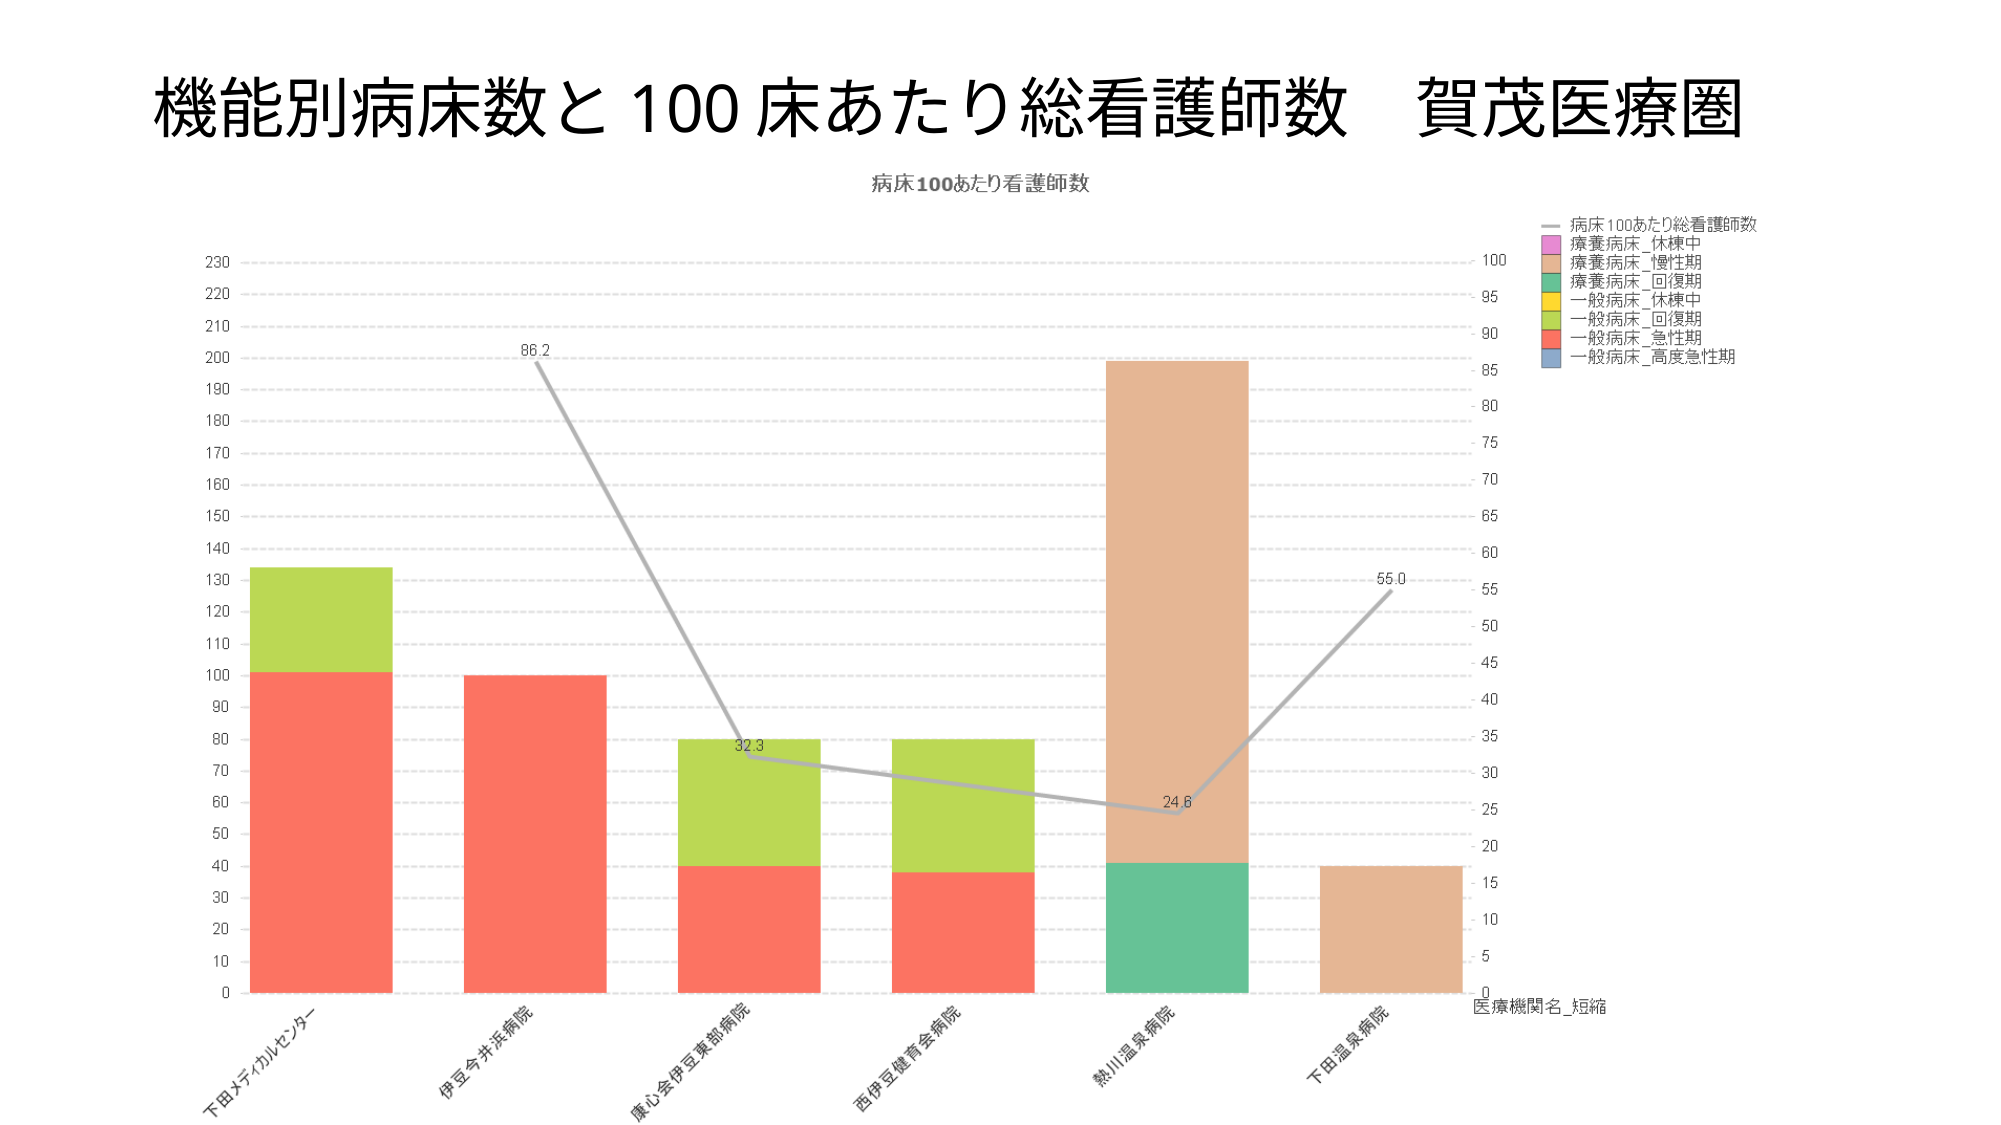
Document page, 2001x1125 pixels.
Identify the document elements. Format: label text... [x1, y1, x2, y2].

picture [186, 166, 1769, 1125]
title 機能別病床数と100床あたり総看護師数 賀茂医療圏 [137, 59, 1863, 162]
